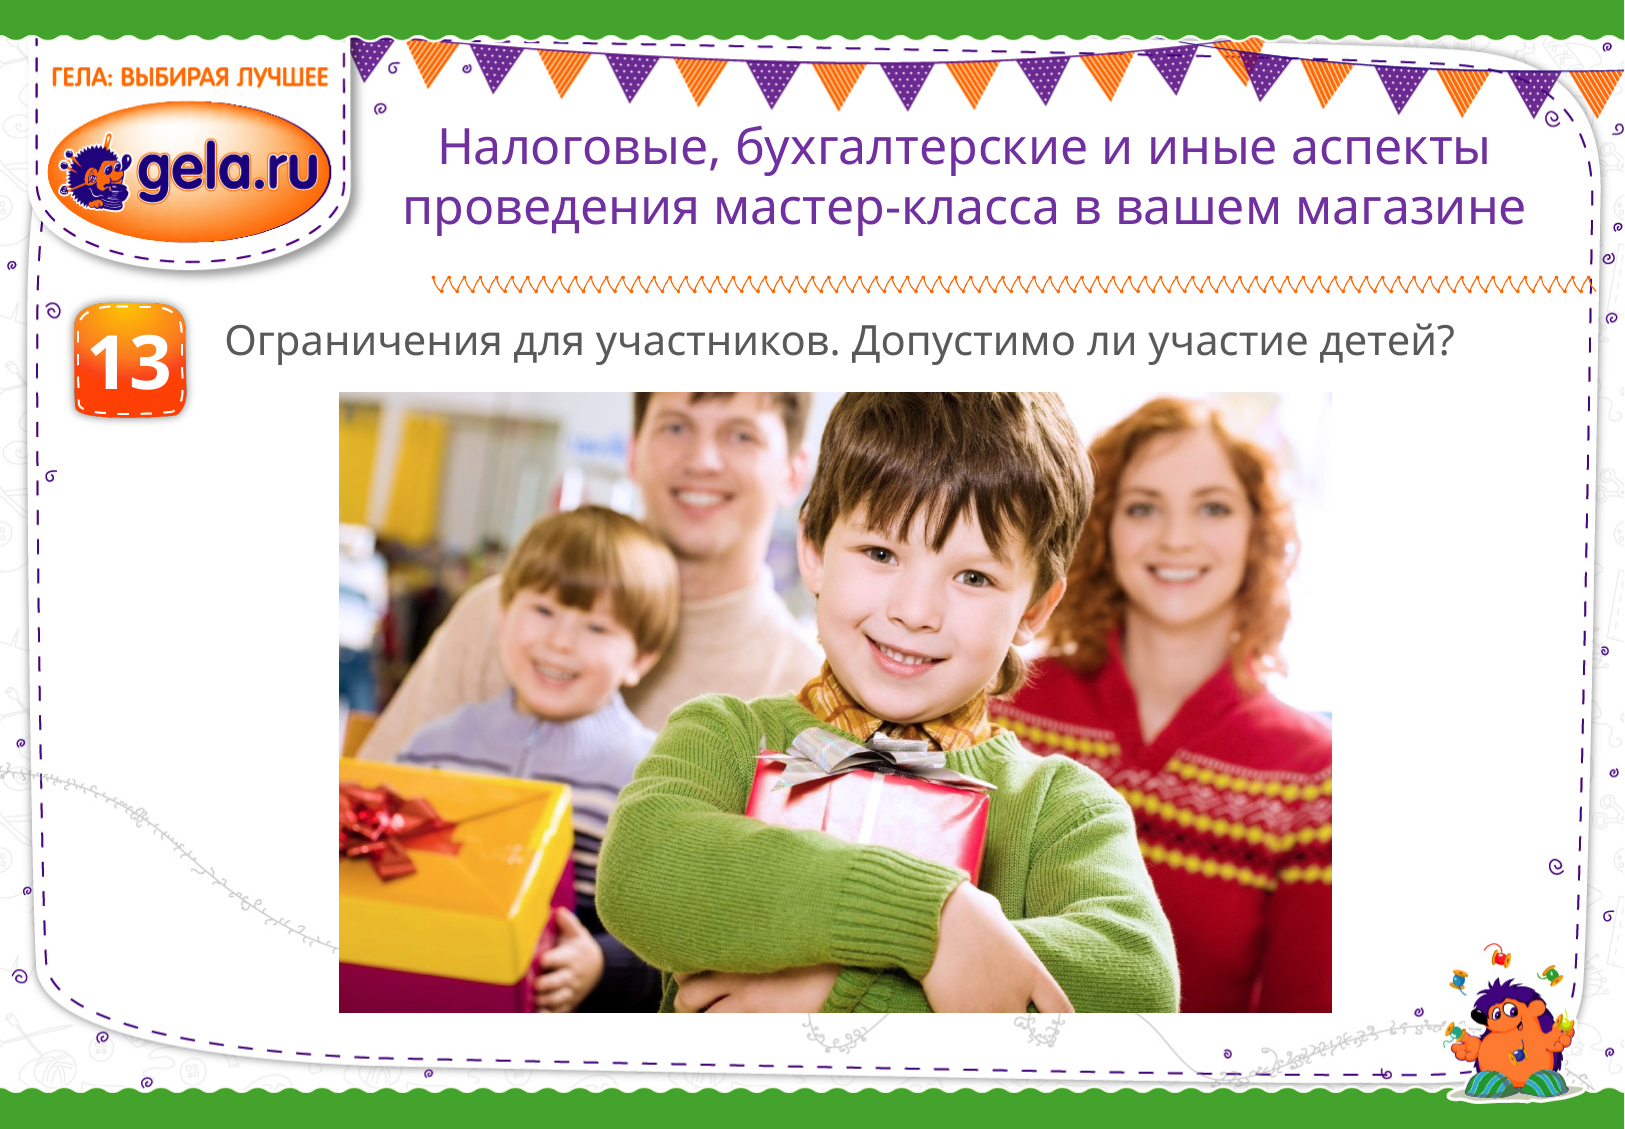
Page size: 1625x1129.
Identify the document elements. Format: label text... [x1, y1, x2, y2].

title Налоговые, бухгалтерские и иные аспекты проведения мастер-класса в вашем магазине [386, 80, 1543, 244]
text_box Ограничения для участников. Допустимо ли участие детей? [209, 306, 1586, 371]
picture [0, 0, 1625, 1129]
